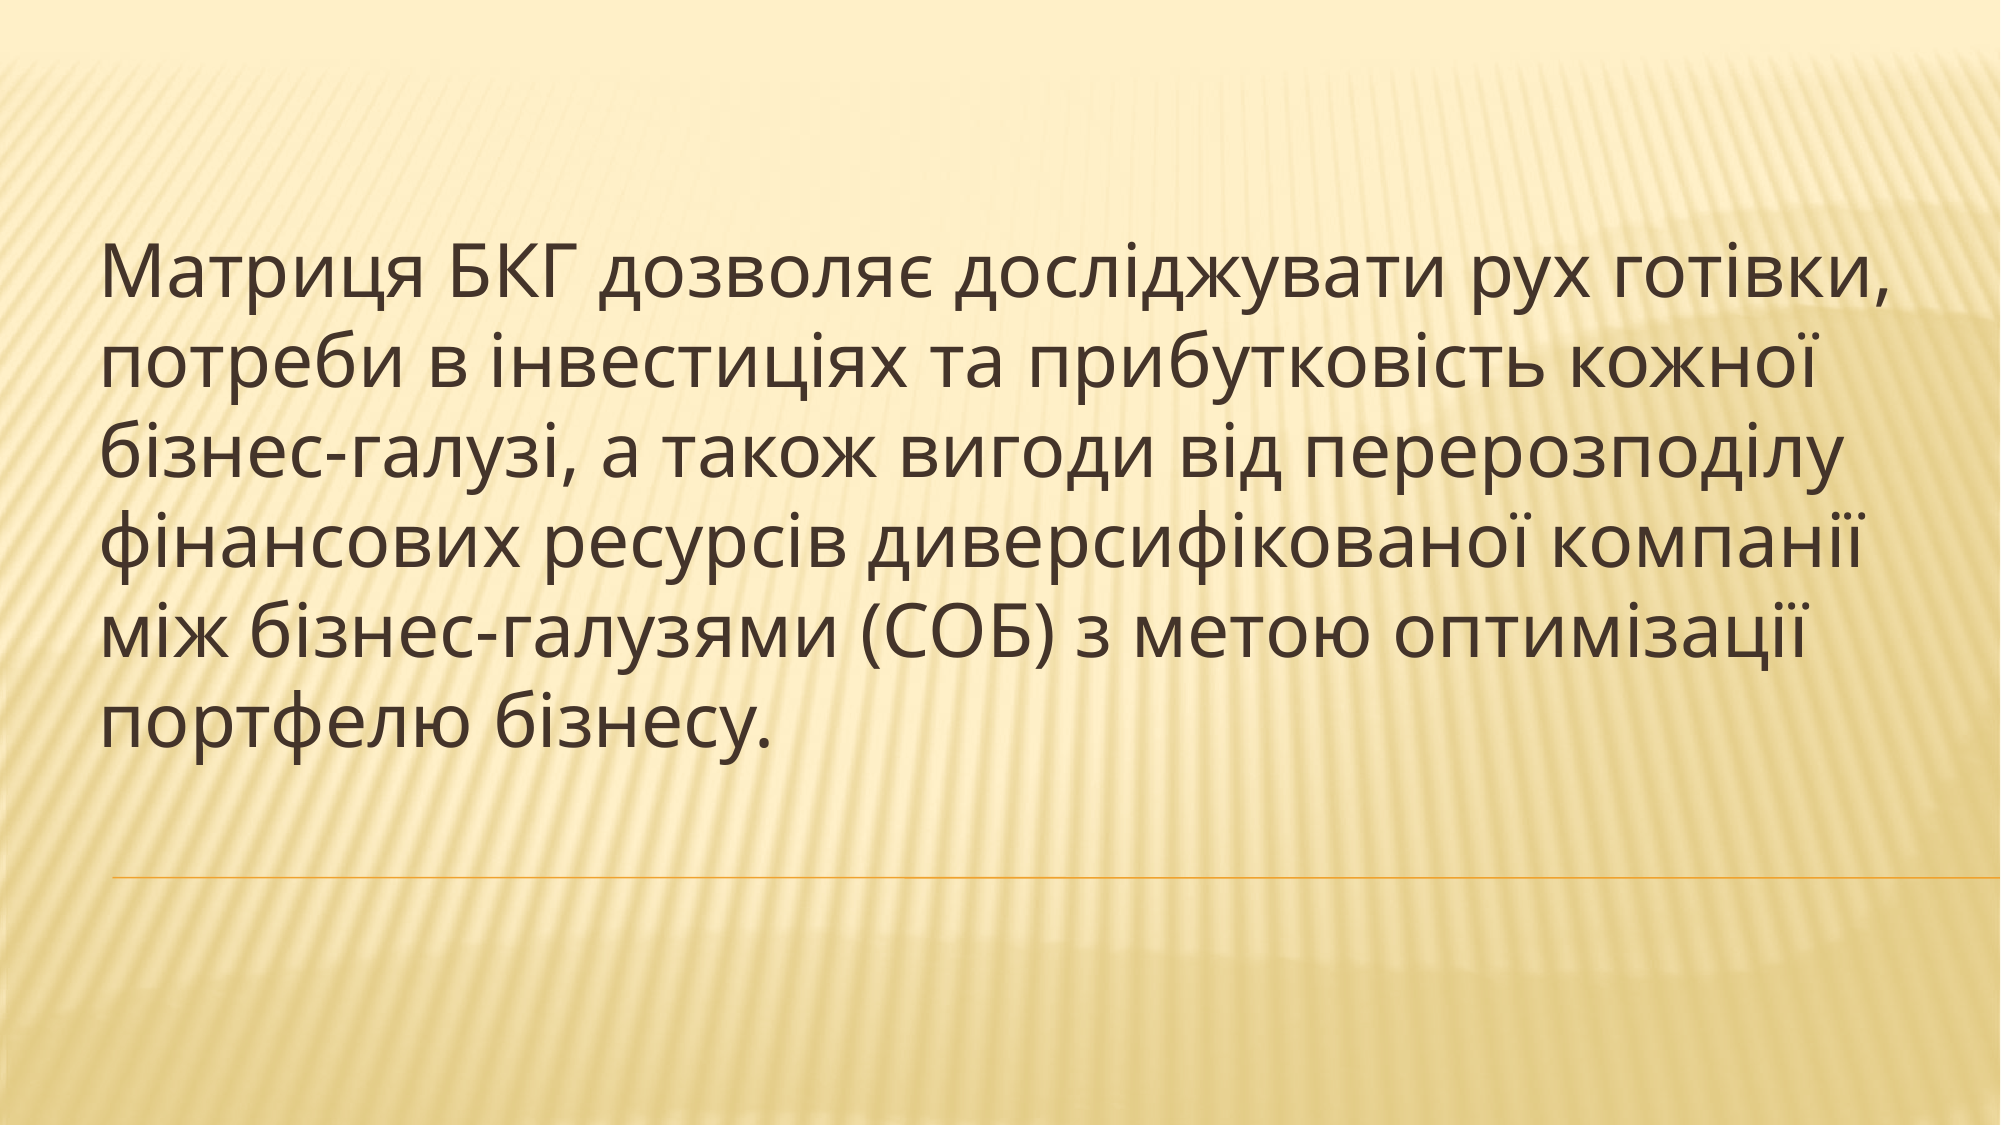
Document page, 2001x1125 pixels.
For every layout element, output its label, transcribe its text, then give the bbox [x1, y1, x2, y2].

subtitle Матриця БКГ дозволяє досліджувати рух готівки, потреби в інвестиціях та прибутковість кожної бізнес-галузі, а також вигоди від перерозподілу фінансових ресурсів диверсифікованої компанії між бізнес-галузями (СОБ) з метою оптимізації портфелю бізнесу. [83, 124, 1934, 788]
